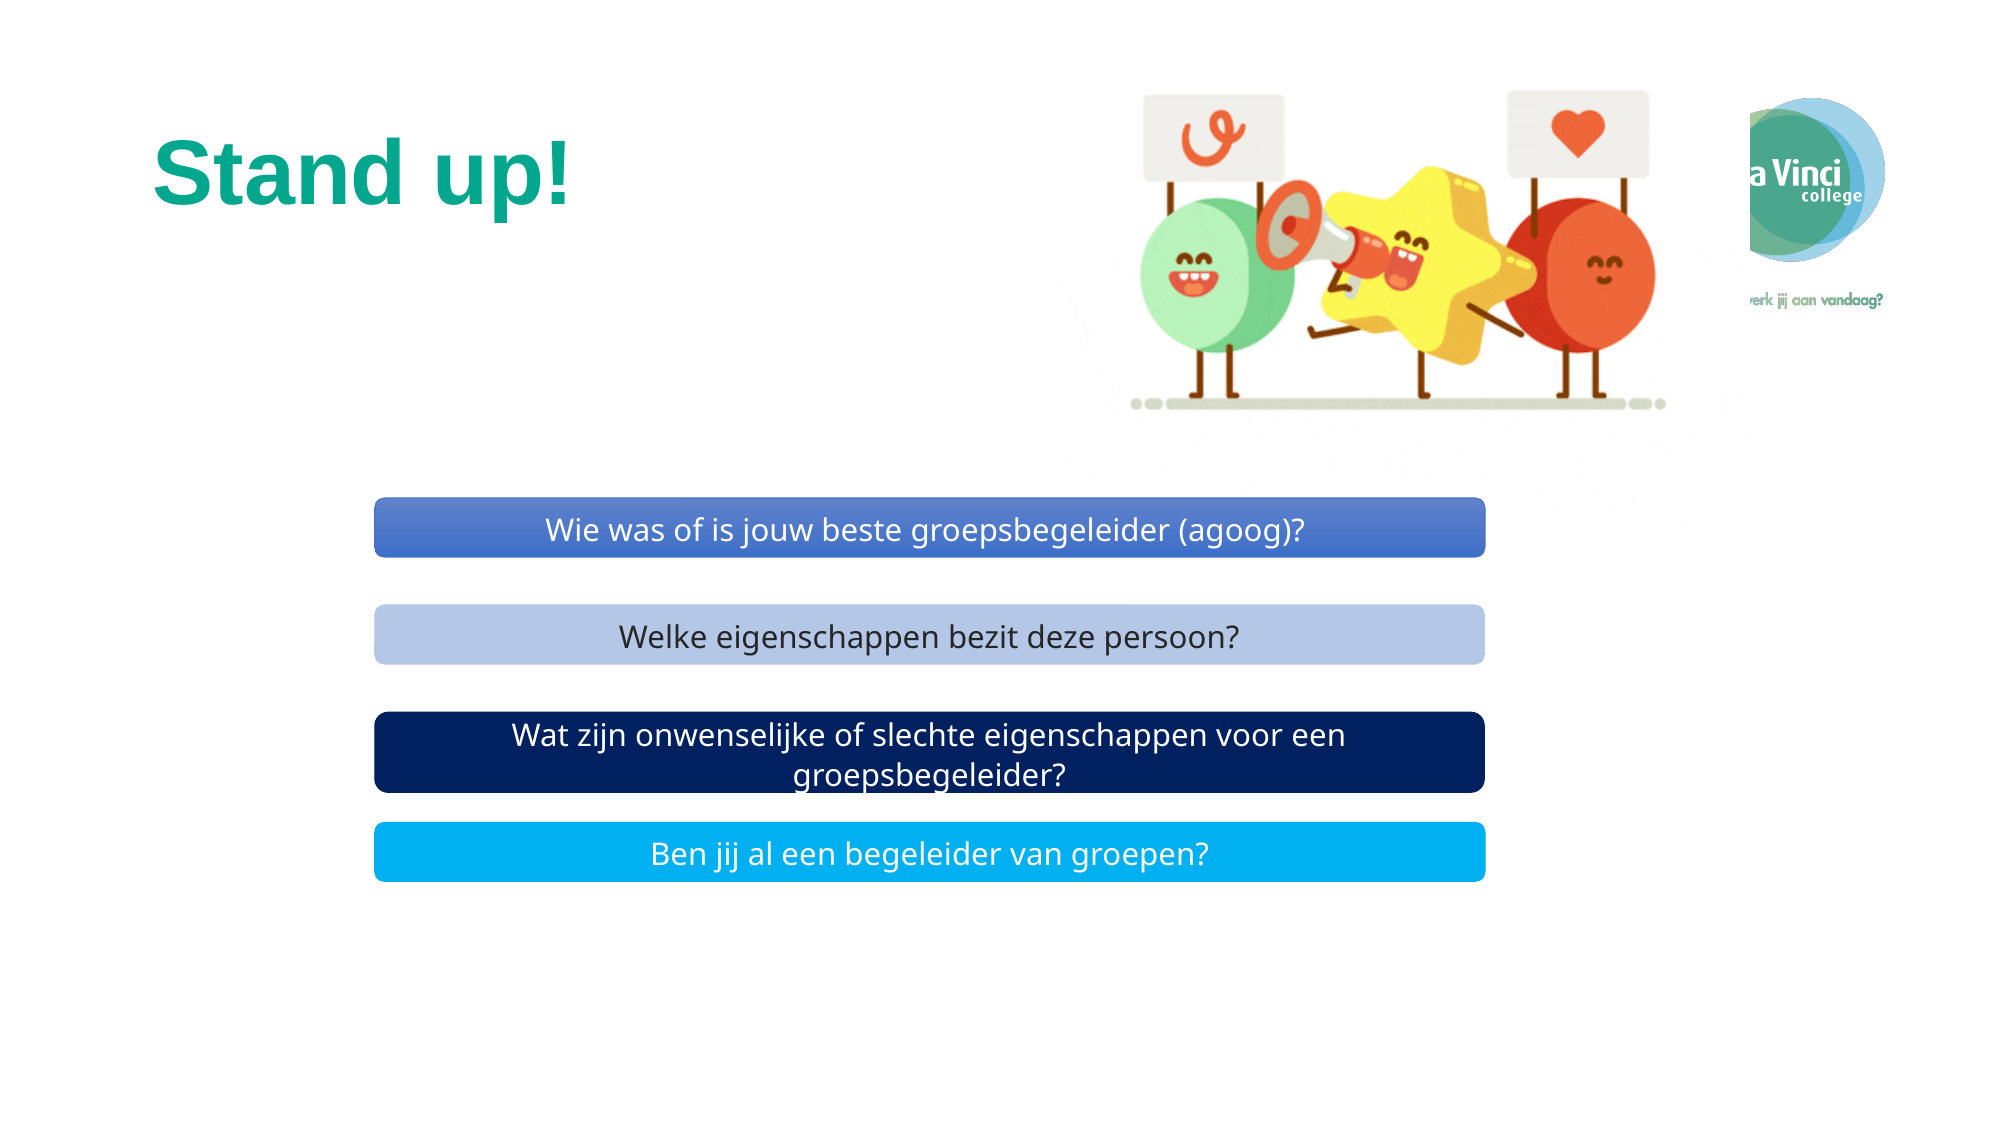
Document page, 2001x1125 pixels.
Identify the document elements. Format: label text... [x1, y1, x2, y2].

text_box Wat zijn onwenselijke of slechte eigenschappen voor een groepsbegeleider? [374, 711, 1485, 793]
text_box Welke eigenschappen bezit deze persoon? [374, 604, 1485, 665]
text_box Wie was of is jouw beste groepsbegeleider (agoog)? [374, 497, 1486, 558]
title Stand up! [137, 118, 1047, 237]
title Stand up! [1750, 118, 1863, 237]
text_box Ben jij al een begeleider van groepen? [374, 821, 1486, 882]
picture [1047, 0, 1885, 528]
